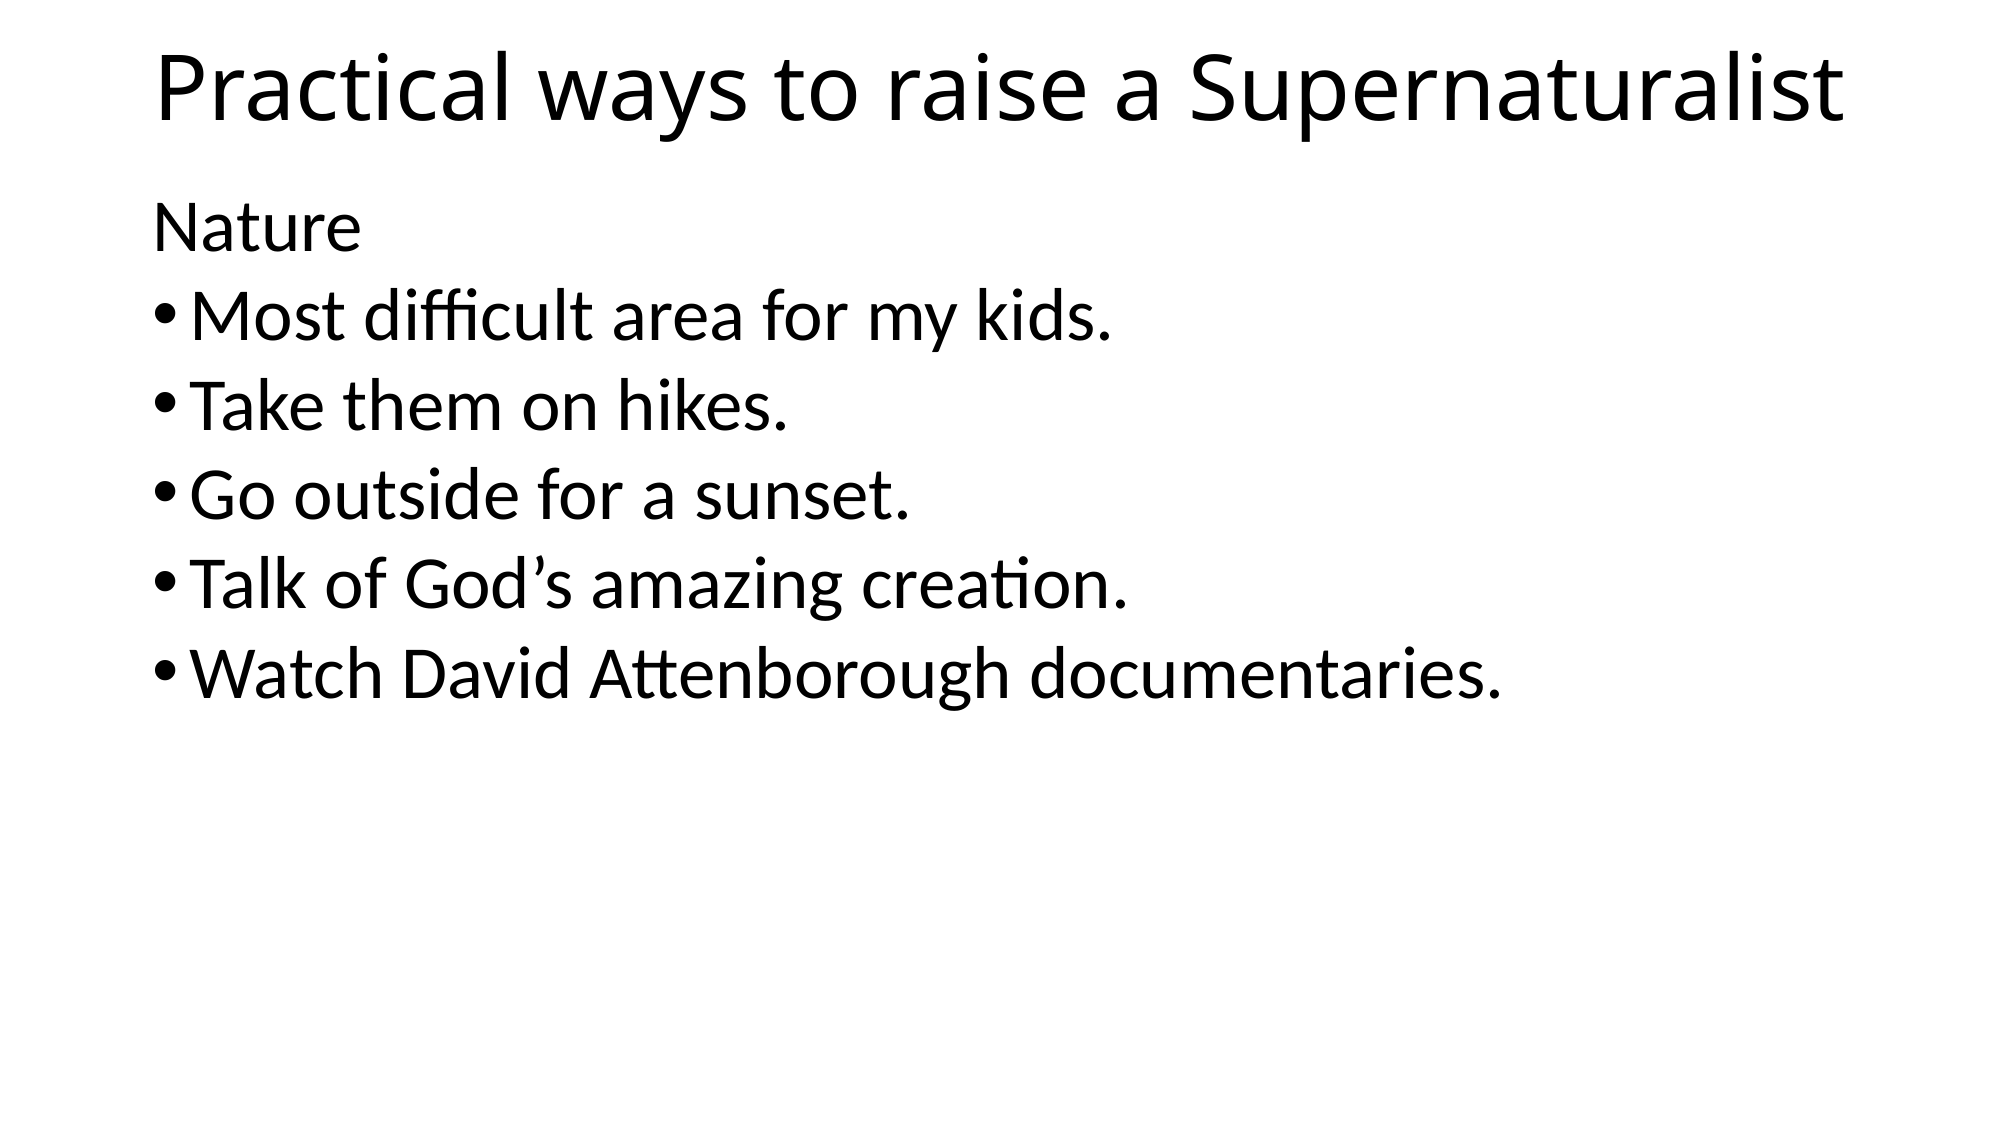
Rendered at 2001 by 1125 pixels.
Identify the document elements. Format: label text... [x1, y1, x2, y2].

title Practical ways to raise a Supernaturalist [137, 3, 1863, 179]
list Nature Most difficult area for my kids. Take them on hikes. Go outside for a sunset. Talk of God’s amazing creation. Watch David Attenborough documentaries. [137, 179, 1863, 1125]
